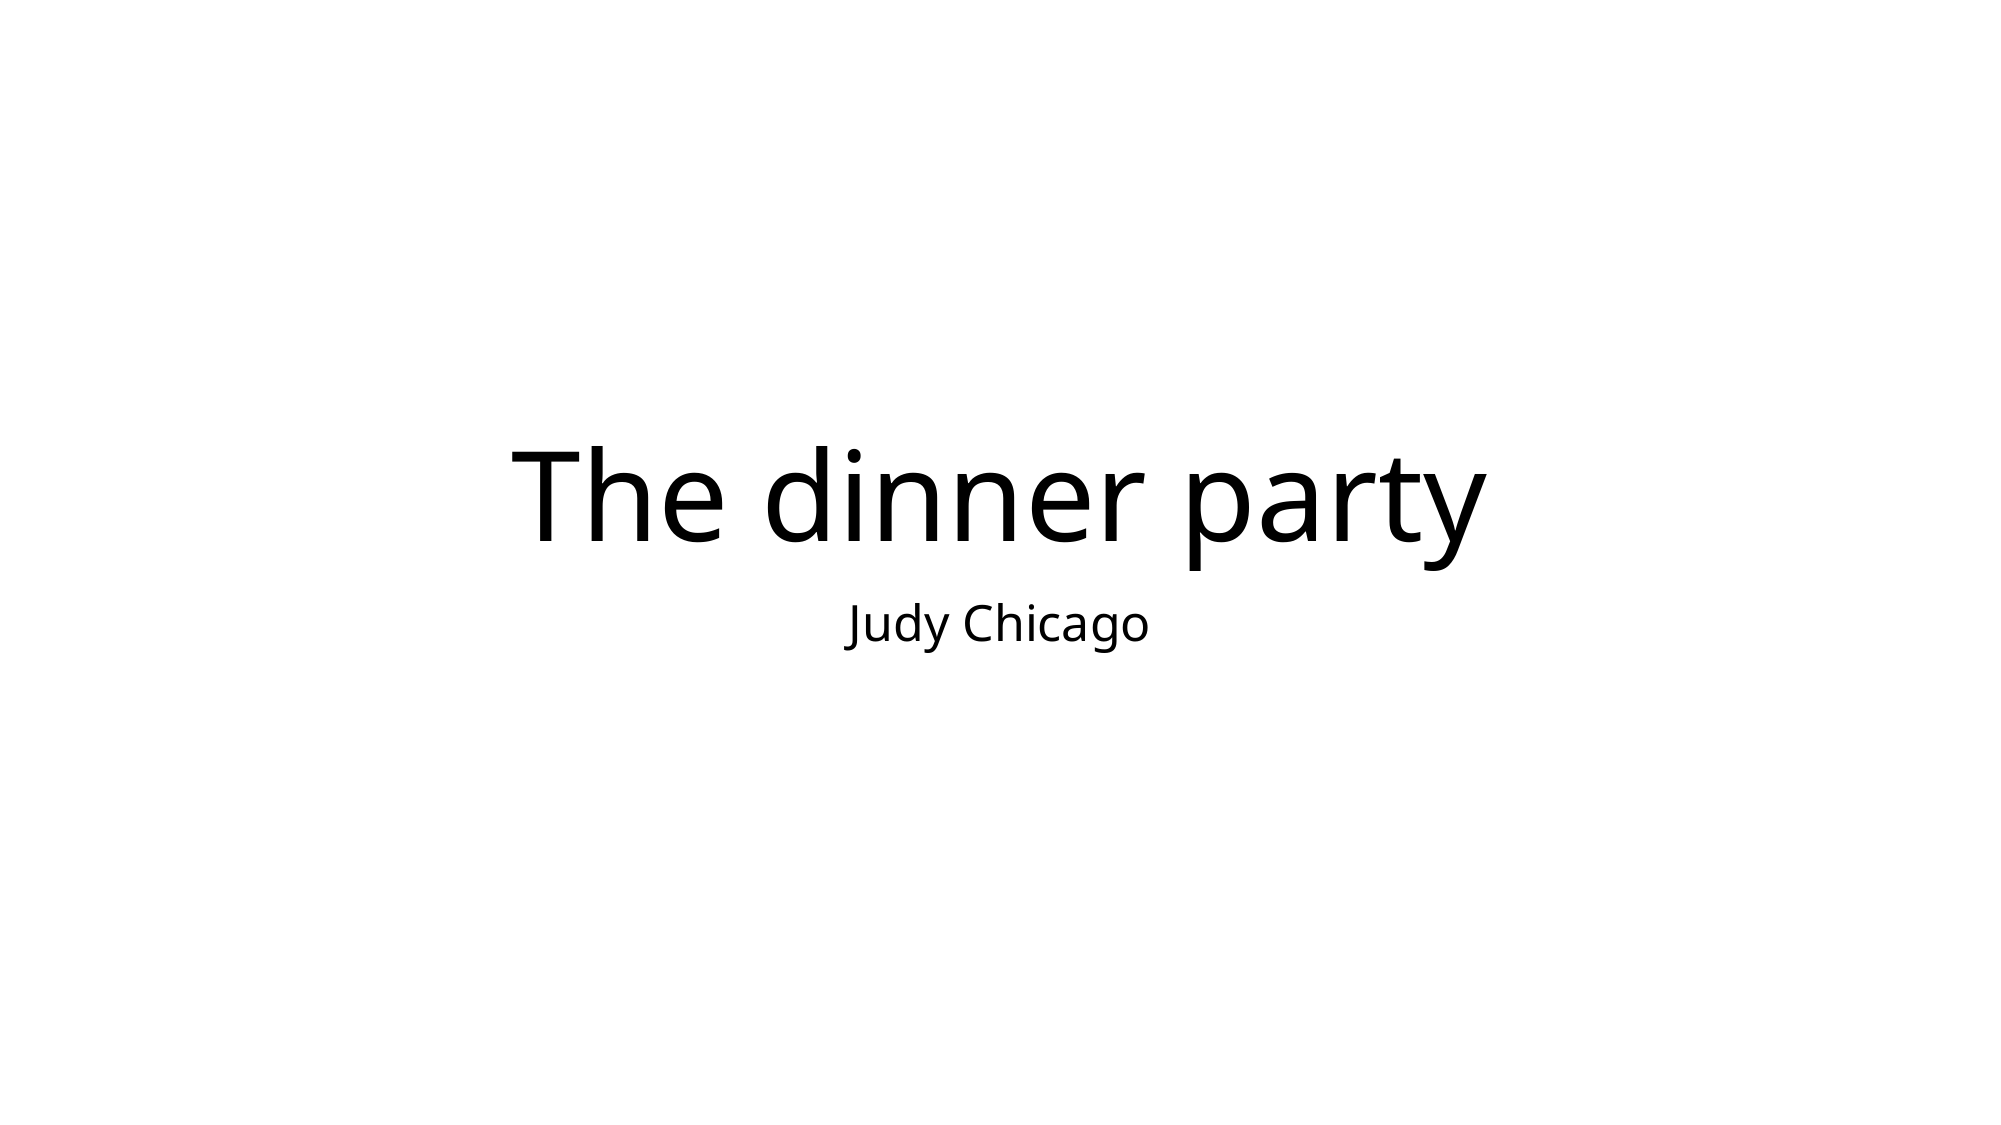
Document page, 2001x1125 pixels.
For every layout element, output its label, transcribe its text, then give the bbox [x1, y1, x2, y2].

subtitle Judy Chicago [249, 590, 1750, 863]
title The dinner party [249, 184, 1750, 576]
